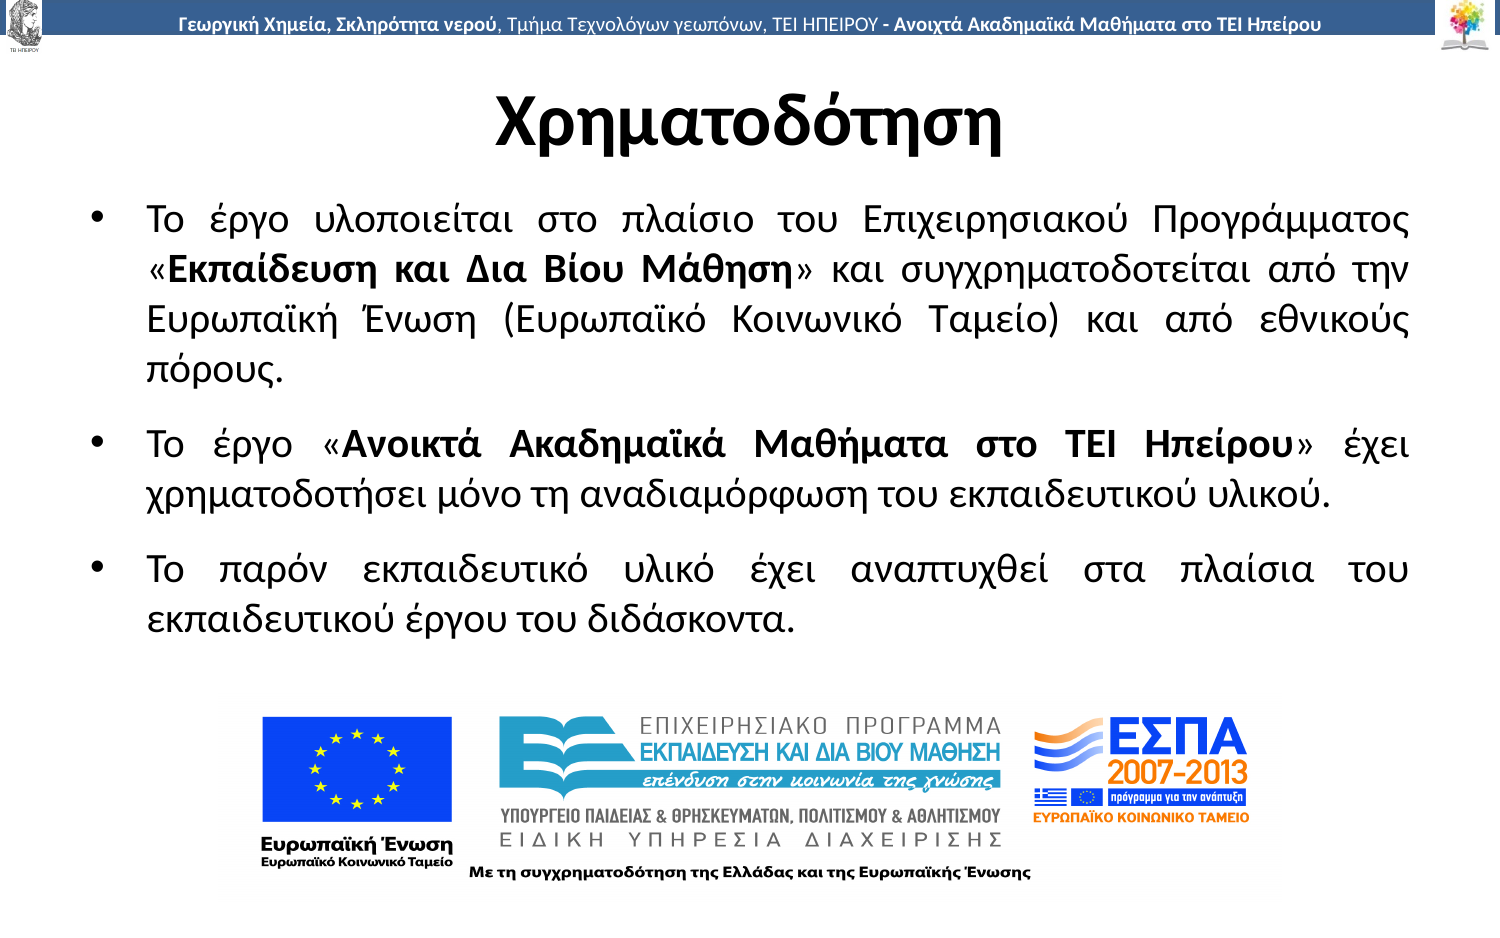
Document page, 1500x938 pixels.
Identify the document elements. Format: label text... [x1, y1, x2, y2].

picture [1435, 0, 1495, 52]
list Το έργο υλοποιείται στο πλαίσιο του Επιχειρησιακού Προγράμματος «Εκπαίδευση και Δια Βίου Μάθηση» και συγχρηματοδοτείται από την Ευρωπαϊκή Ένωση (Ευρωπαϊκό Κοινωνικό Ταμείο) και από εθνικούς πόρους. Το έργο «Ανοικτά Ακαδημαϊκά Μαθήματα στο TEI Ηπείρου» έχει χρηματοδοτήσει μόνο τη αναδιαμόρφωση του εκπαιδευτικού υλικού. Το παρόν εκπαιδευτικό υλικό έχει αναπτυχθεί στα πλαίσια του εκπαιδευτικού έργου του διδάσκοντα. [75, 183, 1425, 802]
picture [6, 0, 42, 54]
title Χρηματοδότηση [75, 37, 1425, 183]
picture [218, 690, 1282, 903]
